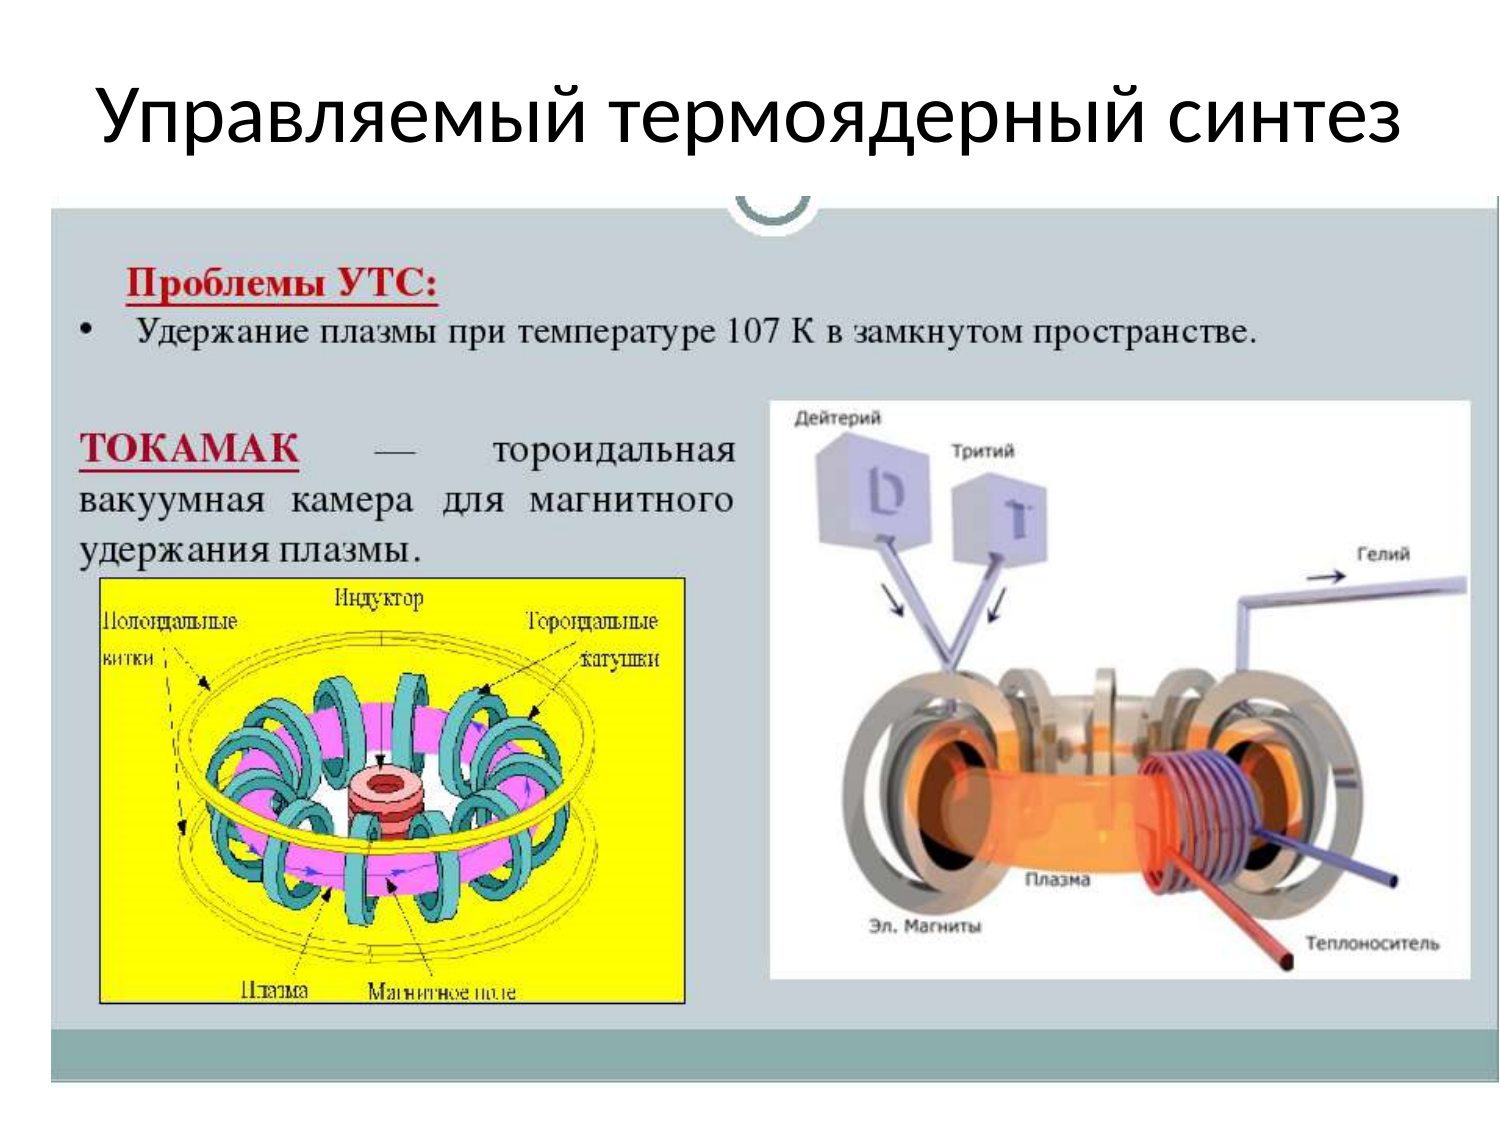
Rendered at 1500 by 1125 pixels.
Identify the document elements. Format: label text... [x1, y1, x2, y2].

title Управляемый термоядерный синтез [75, 45, 1425, 173]
picture [51, 195, 1499, 1089]
